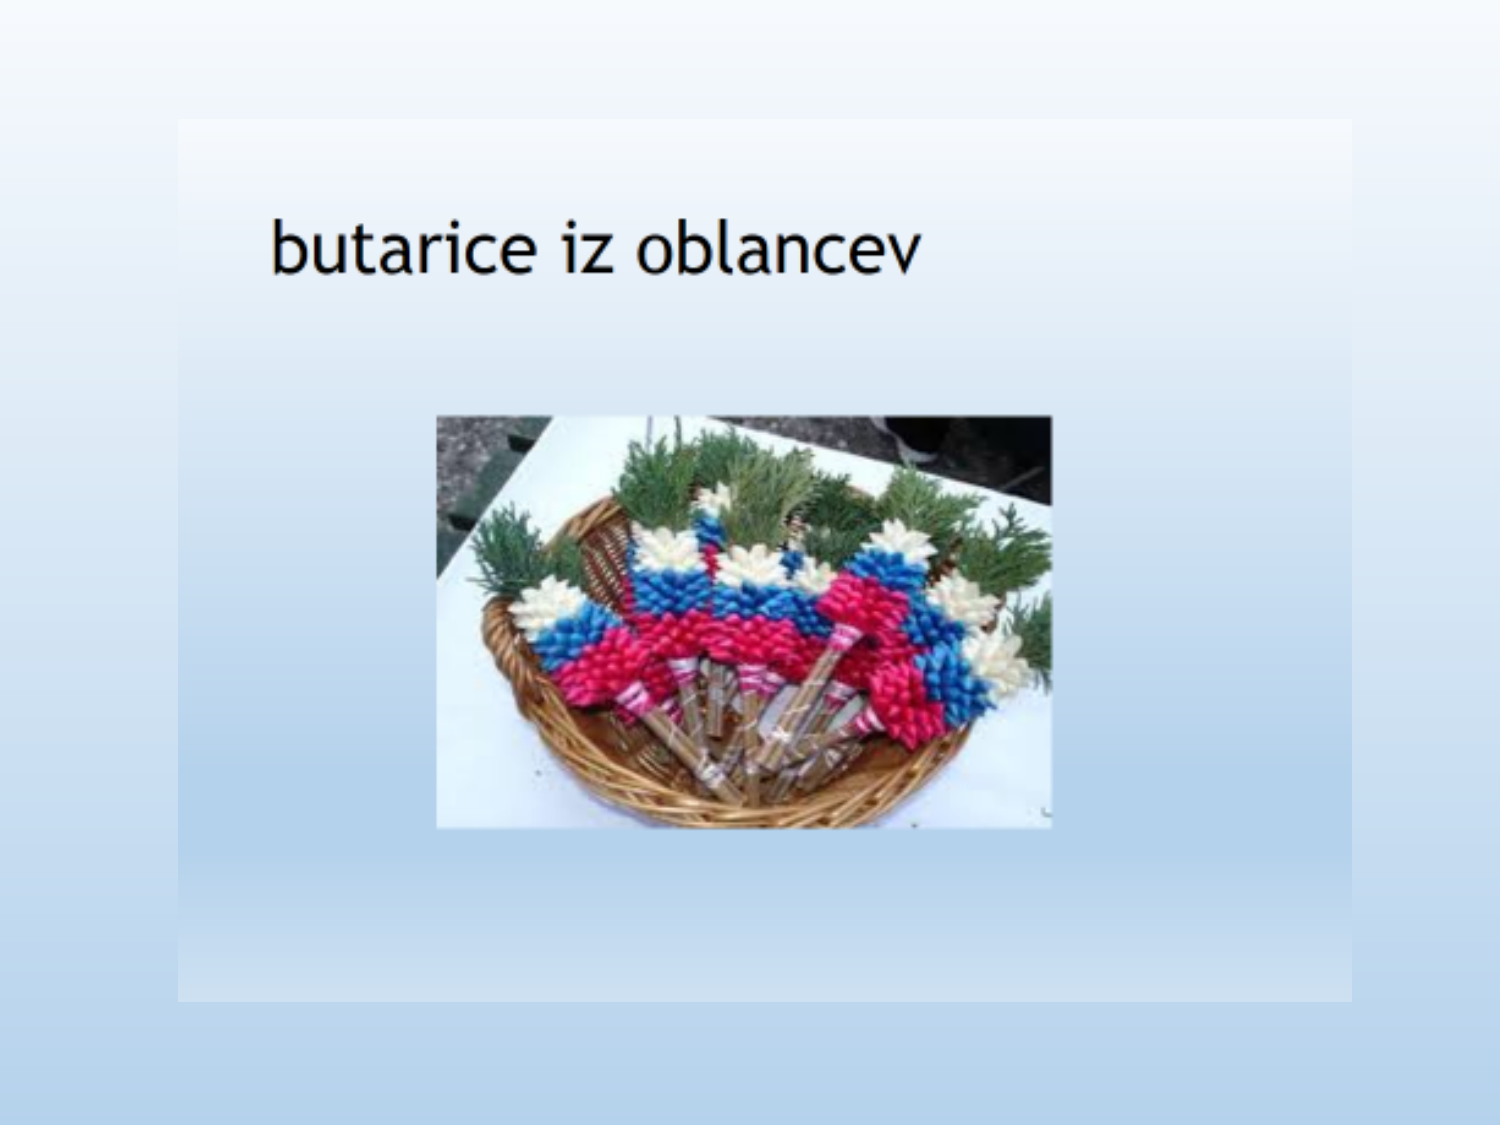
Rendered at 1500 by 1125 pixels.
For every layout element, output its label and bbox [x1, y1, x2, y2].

picture [178, 119, 1352, 1002]
